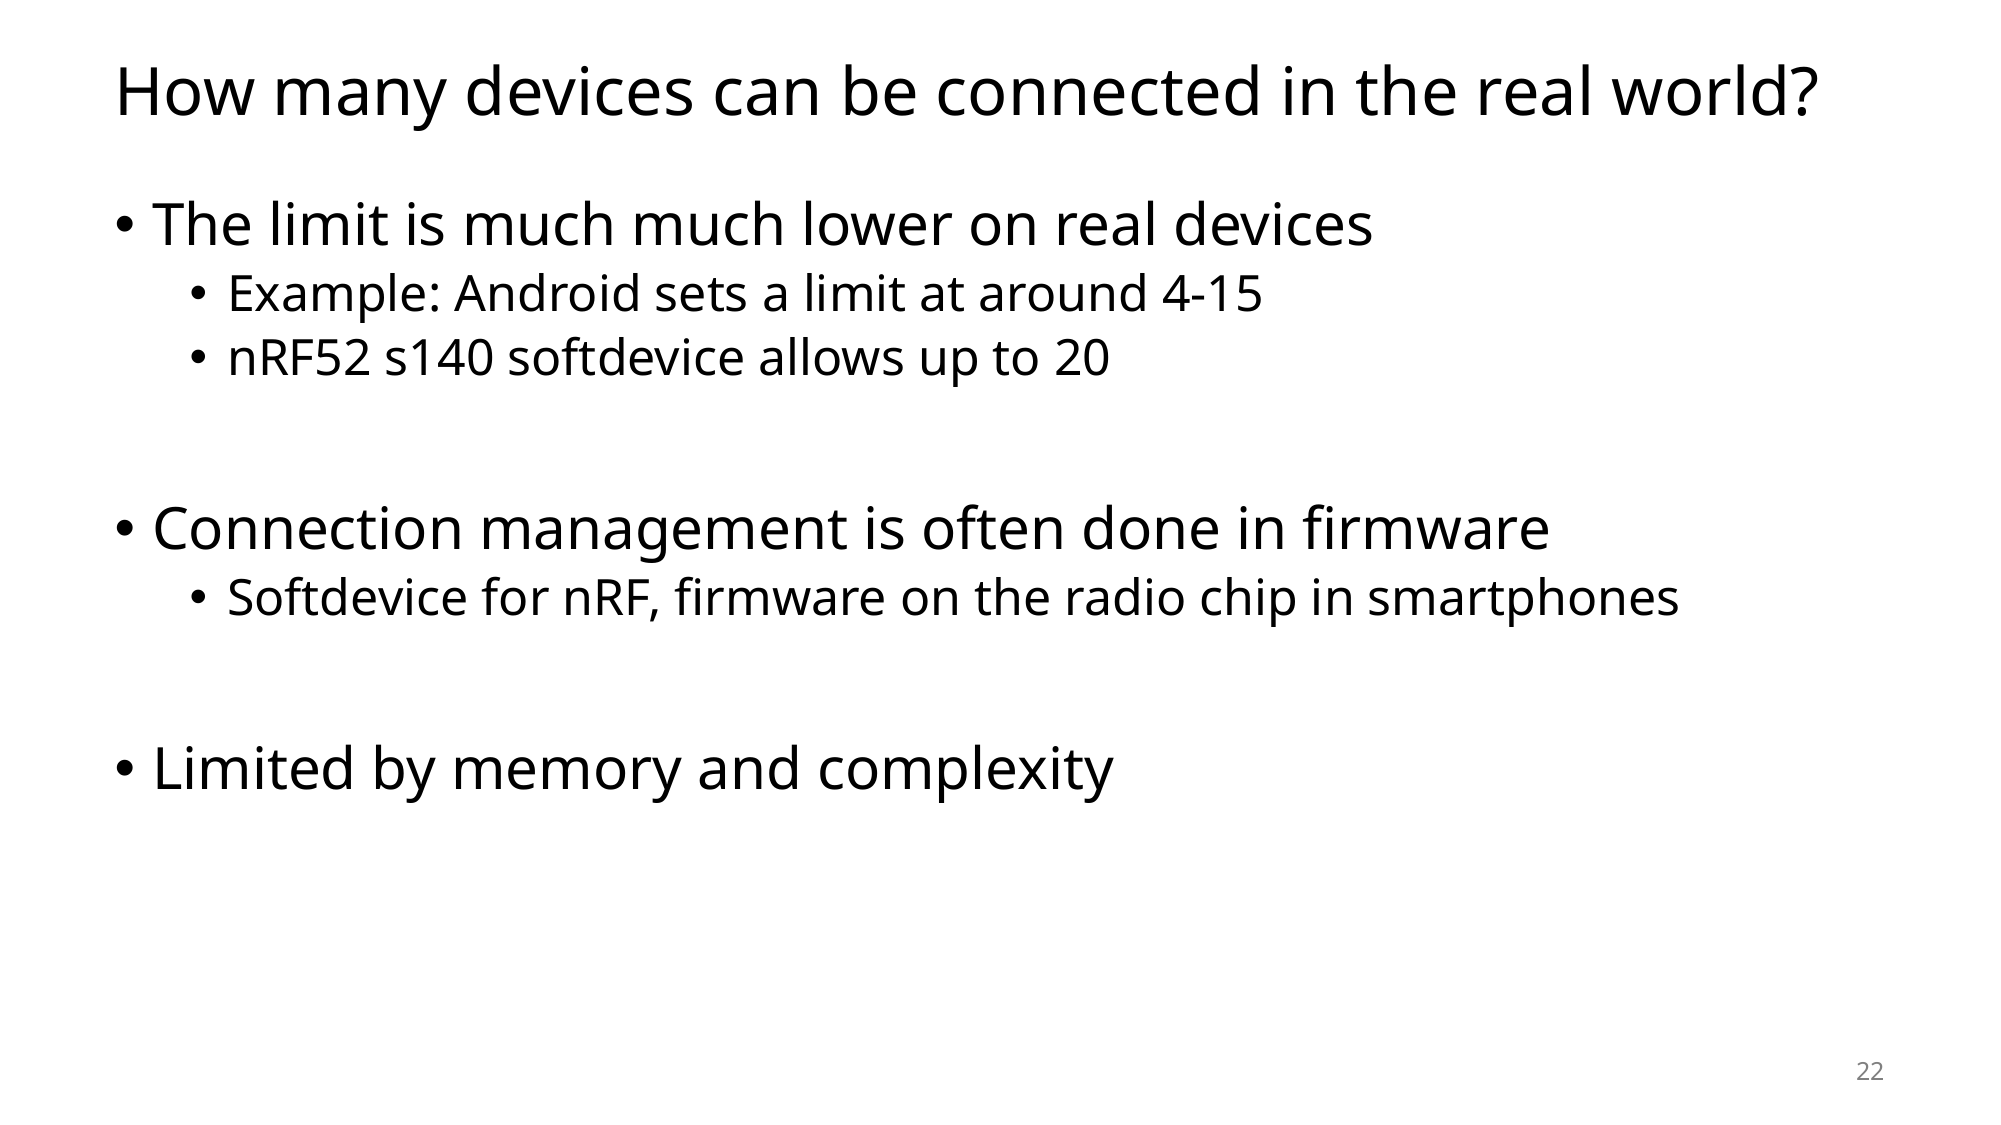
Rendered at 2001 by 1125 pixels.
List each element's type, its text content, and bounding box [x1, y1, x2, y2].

list The limit is much much lower on real devices Example: Android sets a limit at around 4-15 nRF52 s140 softdevice allows up to 20 Connection management is often done in firmware Softdevice for nRF, firmware on the radio chip in smartphones Limited by memory and complexity [99, 187, 1900, 1013]
title How many devices can be connected in the real world? [99, 37, 1900, 150]
slide_number 22 [1749, 1042, 1900, 1103]
